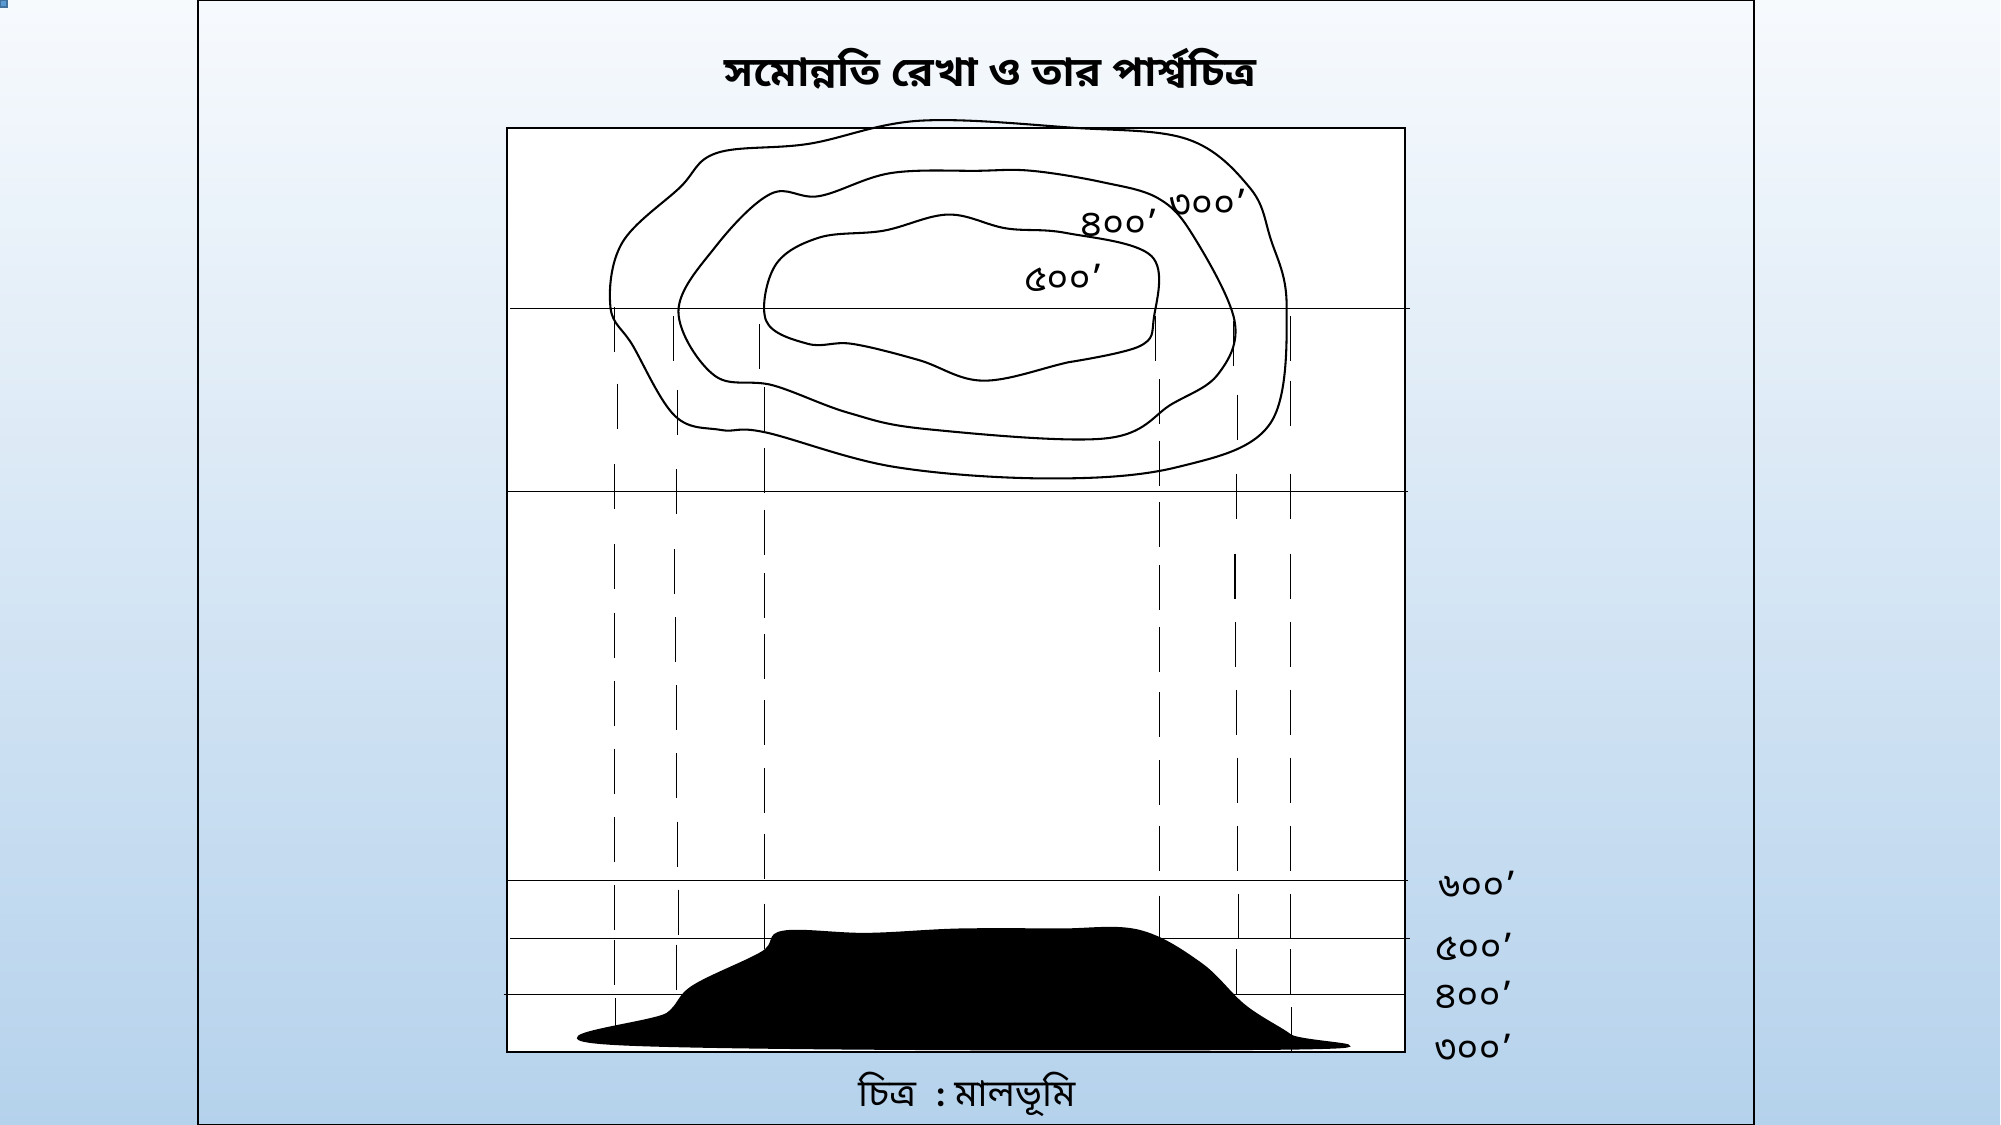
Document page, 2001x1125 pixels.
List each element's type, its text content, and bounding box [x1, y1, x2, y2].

text_box [197, 0, 1755, 1125]
text_box ৩০০’ [1419, 1016, 1550, 1076]
text_box চিত্র : মালভূমি [558, 1061, 1385, 1122]
text_box ৫০০’ [1009, 246, 1137, 307]
text_box ৪০০’ [1419, 963, 1550, 1016]
text_box ৩০০’ [1154, 171, 1284, 232]
text_box [0, 0, 8, 8]
text_box ৫০০’ [1420, 915, 1551, 976]
text_box ৬০০’ [1423, 853, 1554, 914]
text_box ৪০০’ [1065, 191, 1195, 251]
text_box সমোন্নতি রেখা ও তার পার্শ্বচিত্র [653, 37, 1328, 103]
